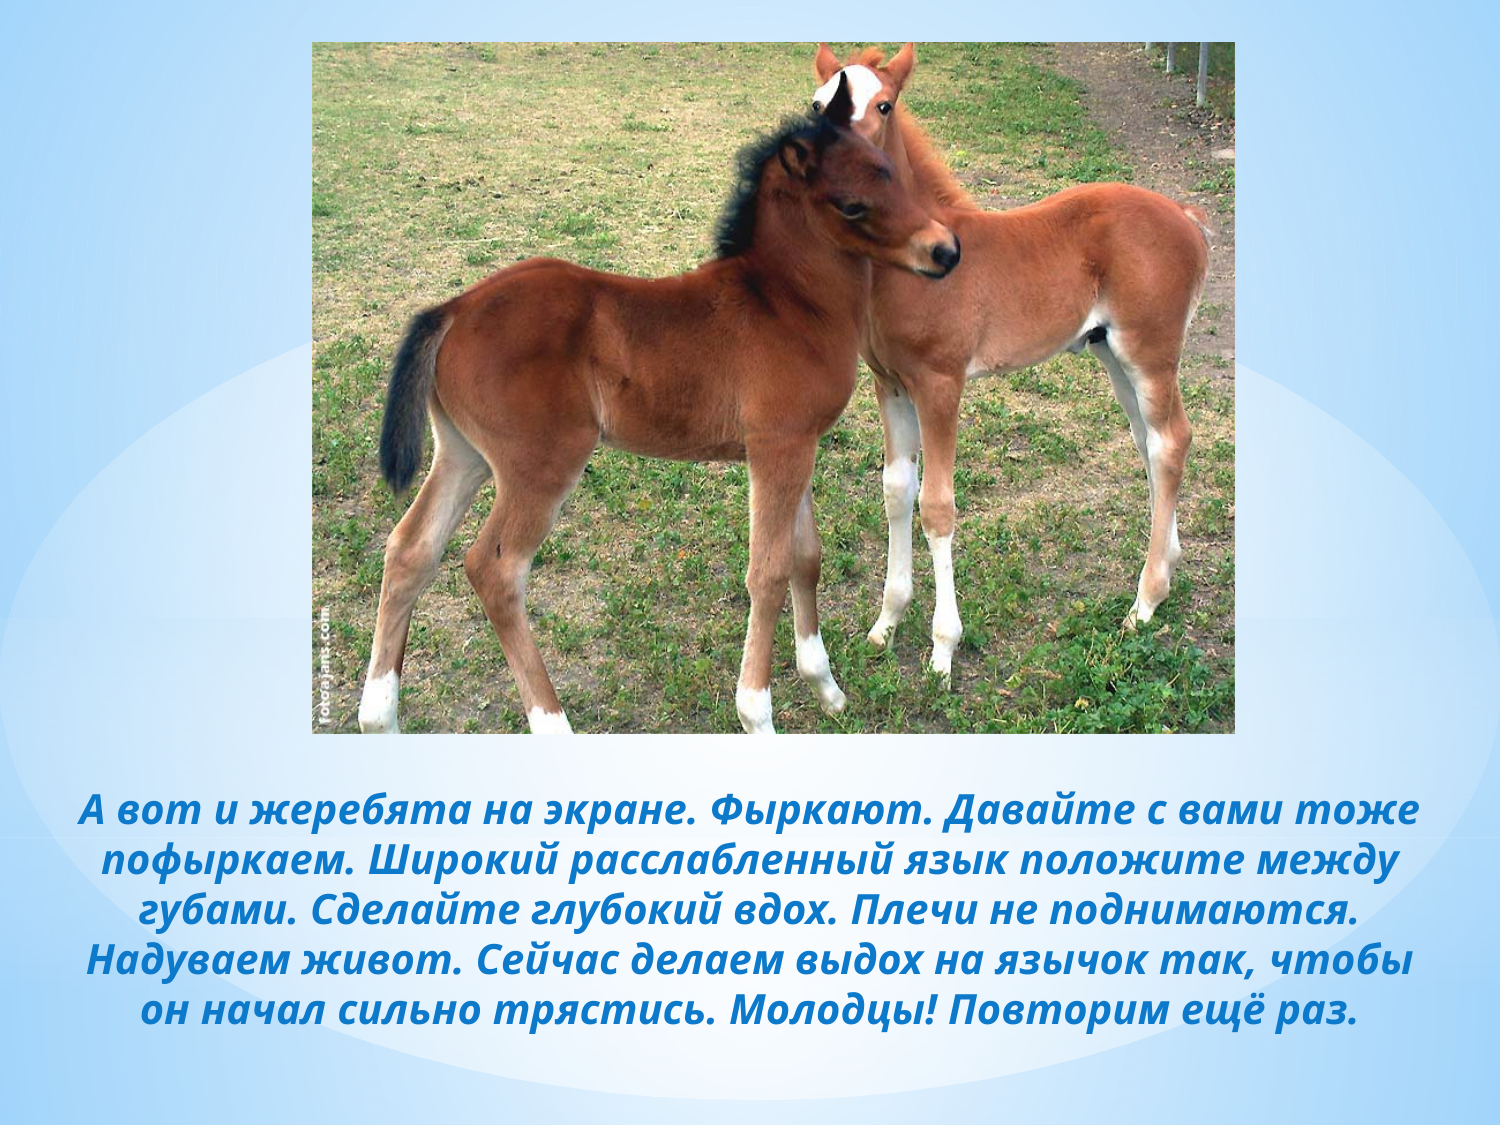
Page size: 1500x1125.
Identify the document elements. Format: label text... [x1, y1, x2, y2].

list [312, 42, 1235, 734]
title А вот и жеребята на экране. Фыркают. Давайте с вами тоже пофыркаем. Широкий расслабленный язык положите между губами. Сделайте глубокий вдох. Плечи не поднимаются. Надуваем живот. Сейчас делаем выдох на язычок так, чтобы он начал сильно трястись. Молодцы! Повторим ещё раз. [53, 775, 1447, 963]
